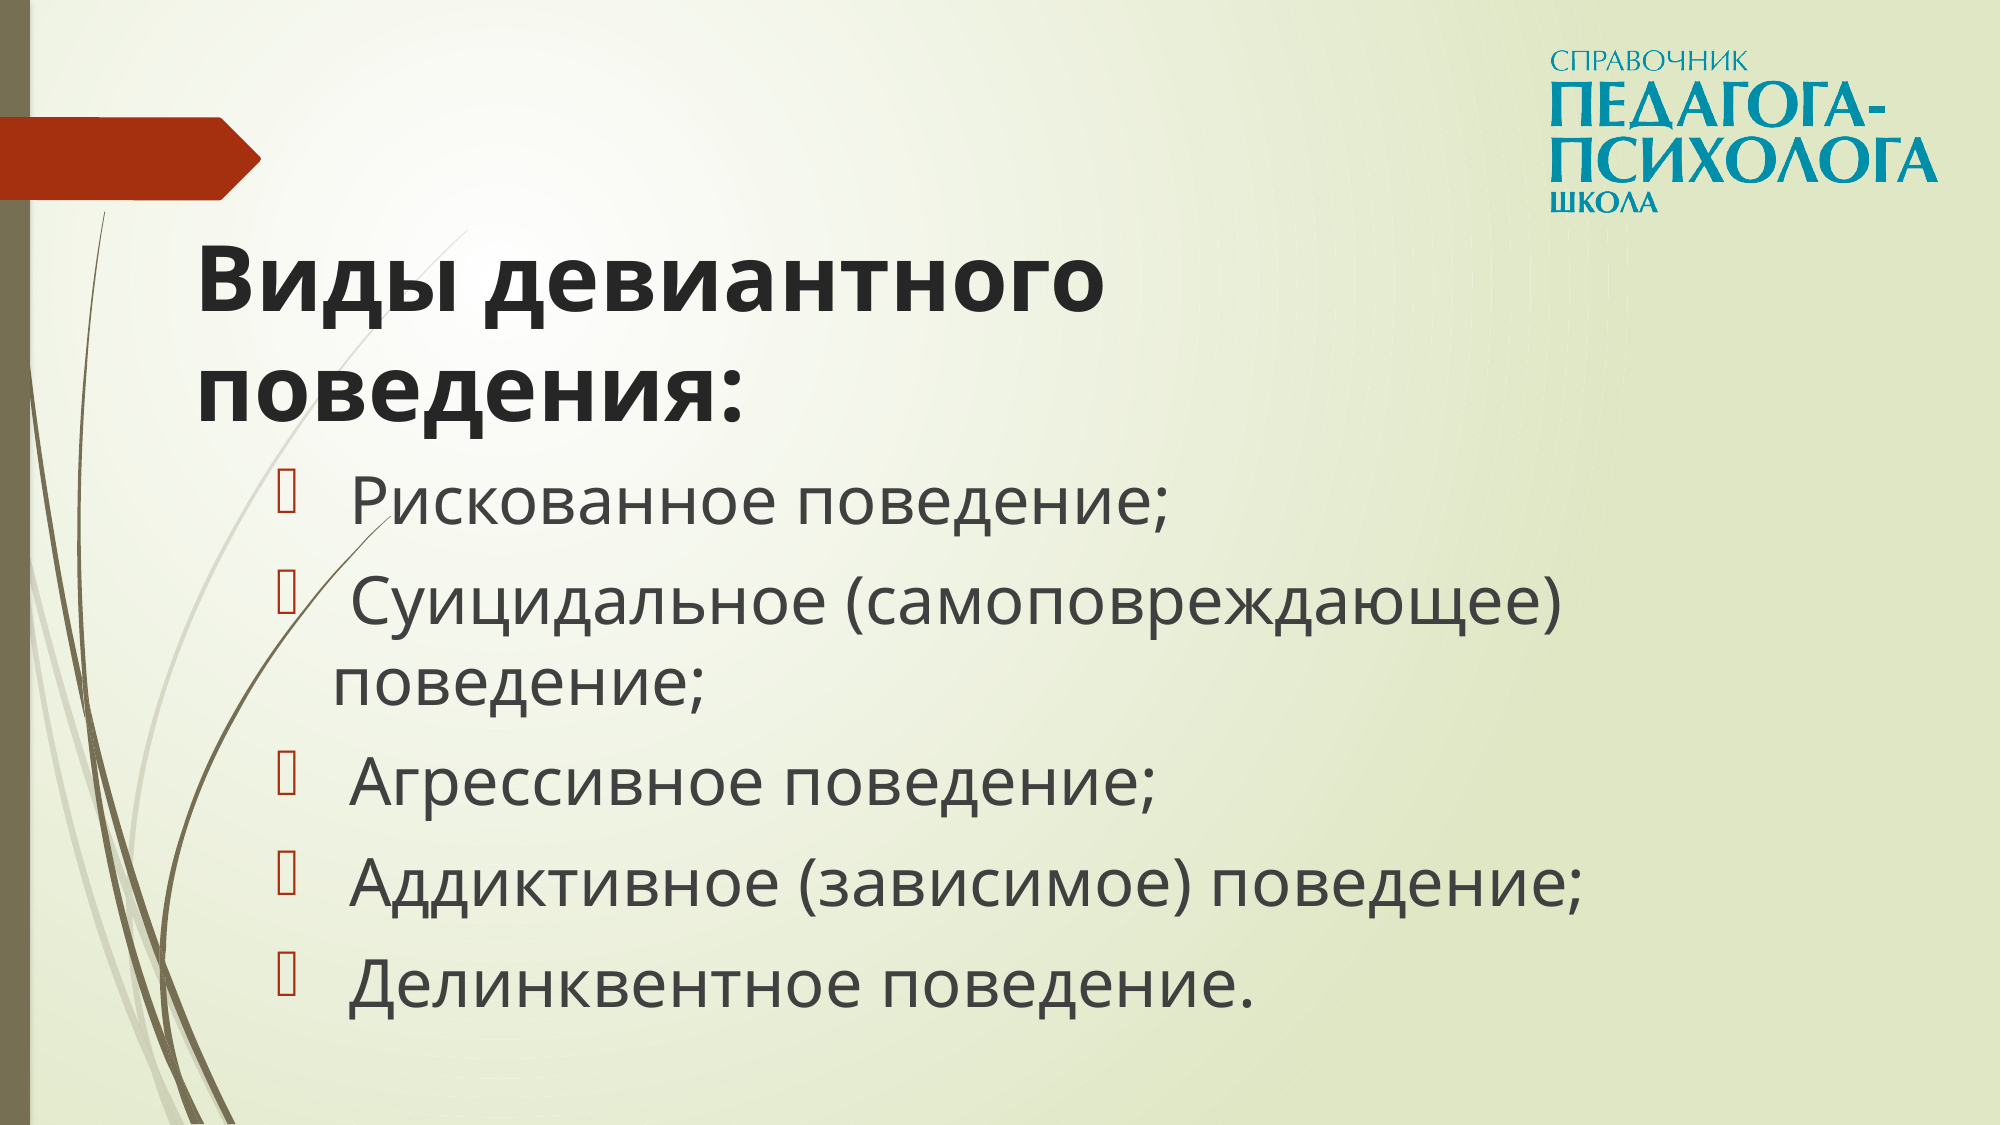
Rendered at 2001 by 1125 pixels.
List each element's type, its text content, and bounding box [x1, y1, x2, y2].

list Рискованное поведение; Суицидальное (самоповреждающее) поведение; Агрессивное поведение; Аддиктивное (зависимое) поведение; Делинквентное поведение. [260, 450, 1724, 1070]
title Виды девиантного поведения: [179, 212, 1642, 423]
picture [1550, 50, 1938, 213]
